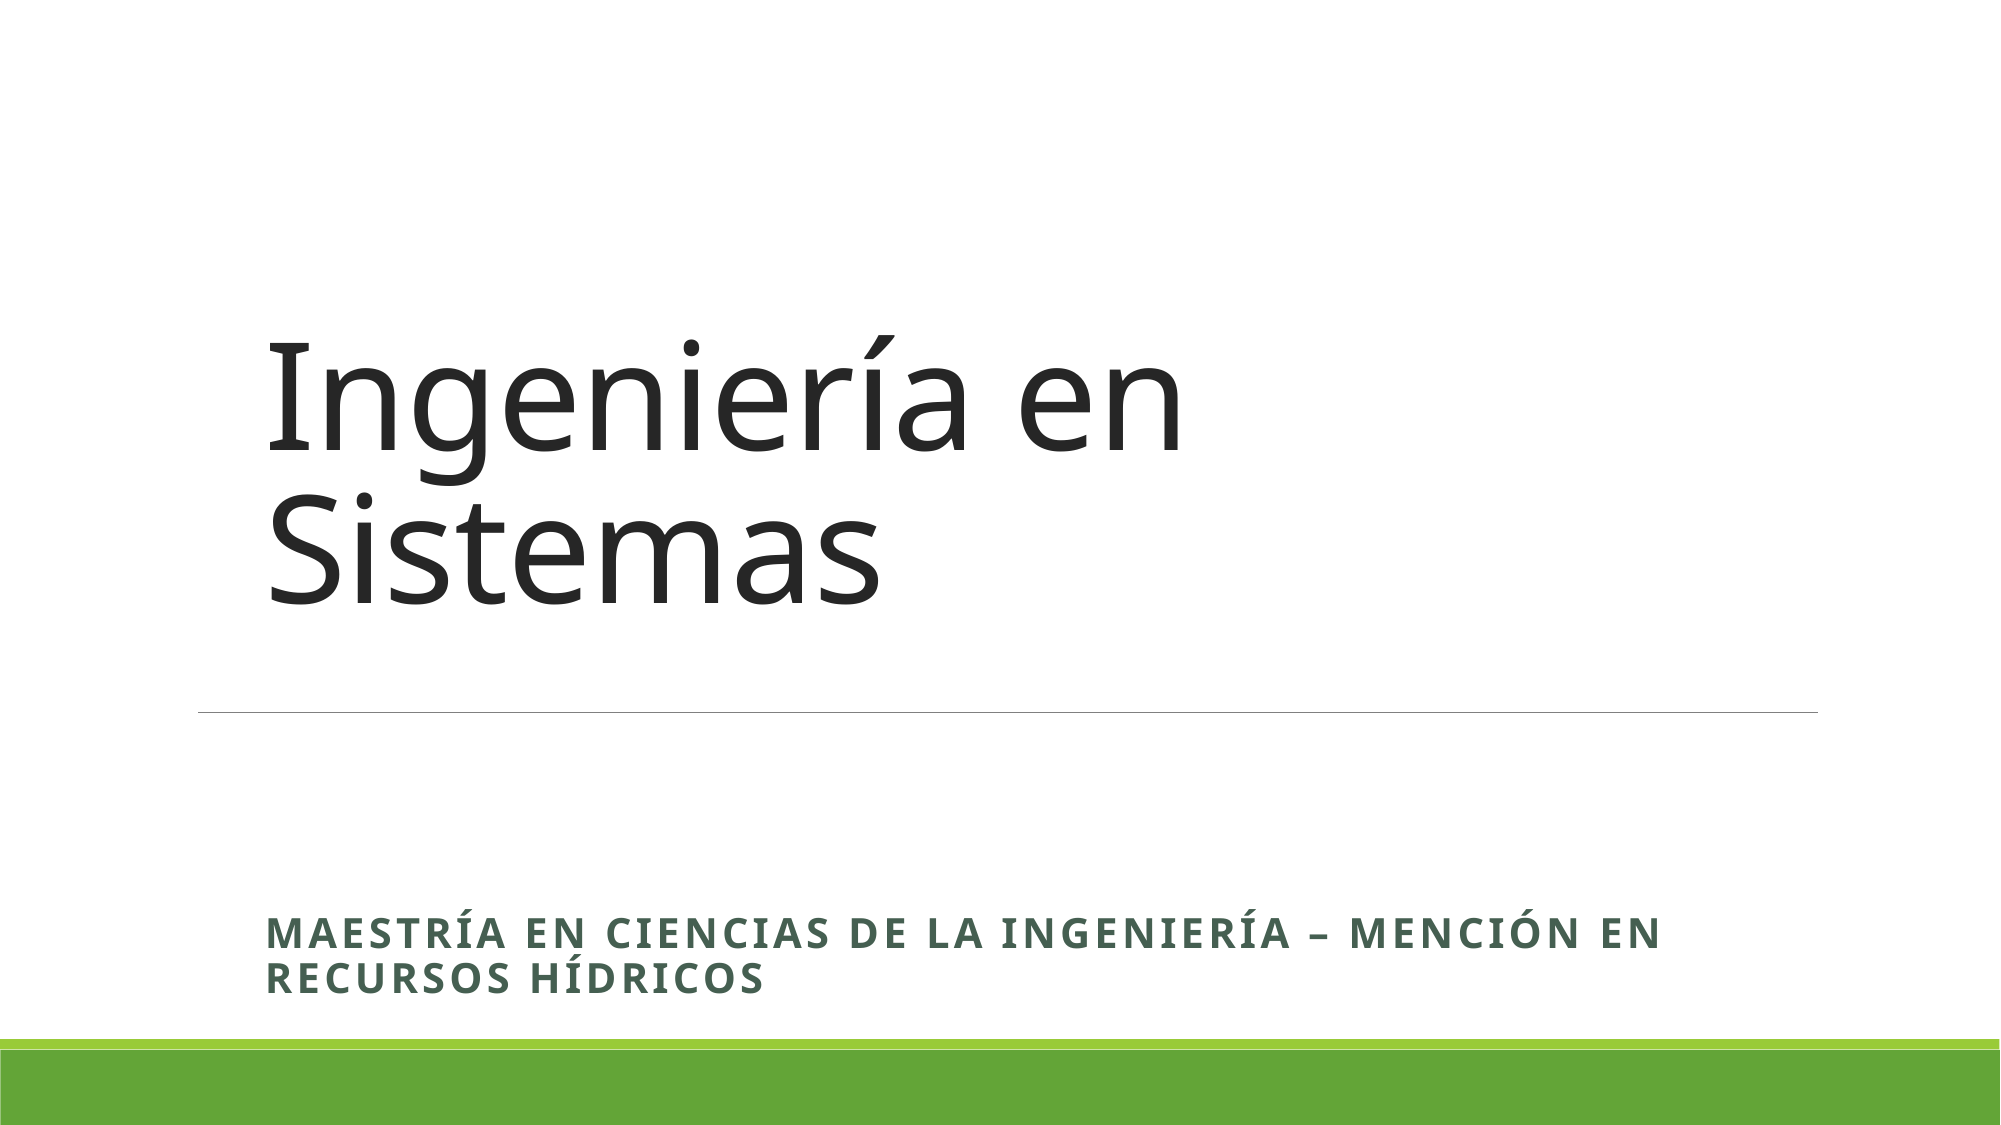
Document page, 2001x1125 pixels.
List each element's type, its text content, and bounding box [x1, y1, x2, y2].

title Ingeniería en Sistemas [249, 212, 1750, 750]
subtitle MAESTRÍA EN CIENCIAS DE LA INGENIERÍA – MENCIÓN EN RECURSOS HÍDRICOS [249, 904, 1750, 1012]
